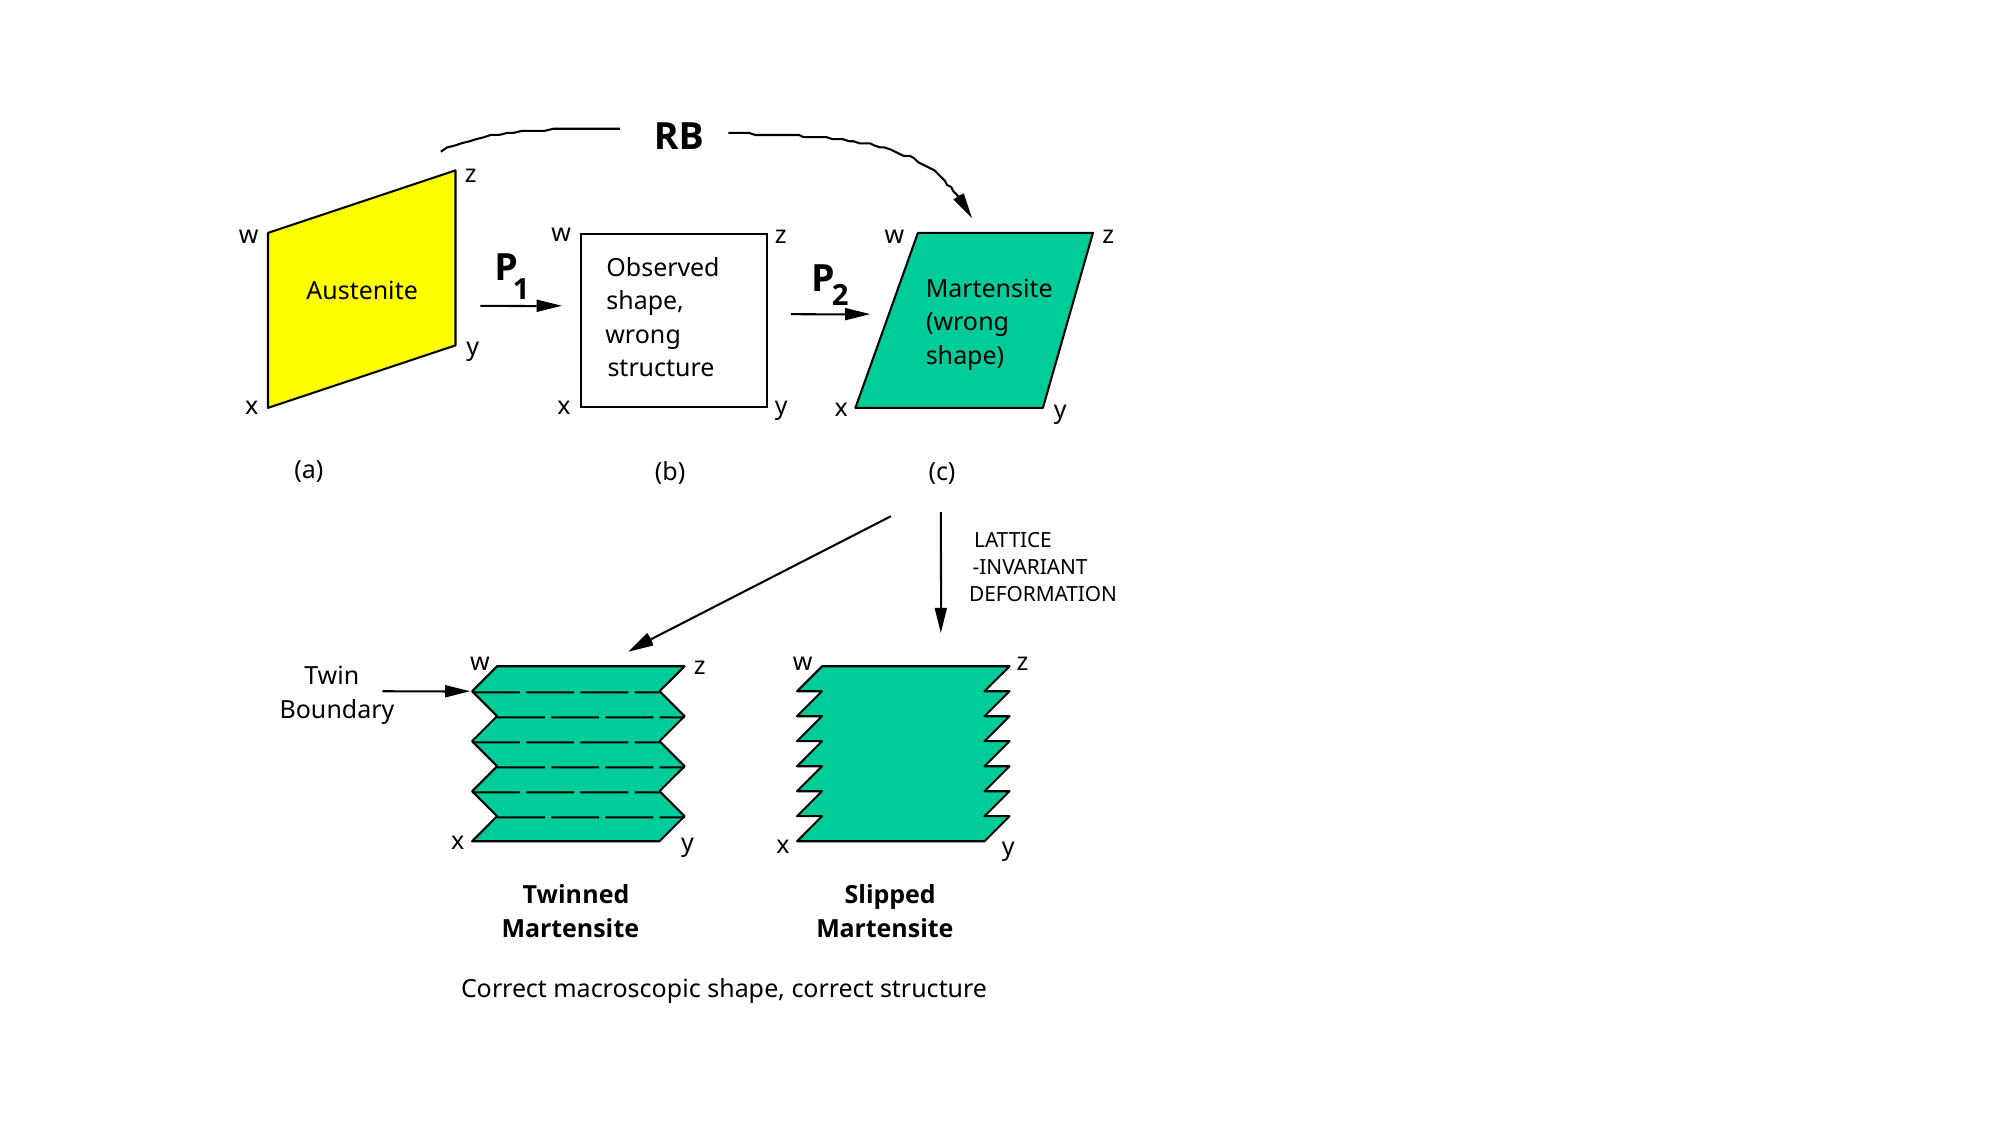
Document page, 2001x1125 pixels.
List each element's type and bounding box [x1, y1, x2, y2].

text_box [238, 157, 435, 486]
text_box [776, 511, 1117, 944]
text_box [280, 515, 1001, 1004]
text_box [440, 111, 1116, 488]
